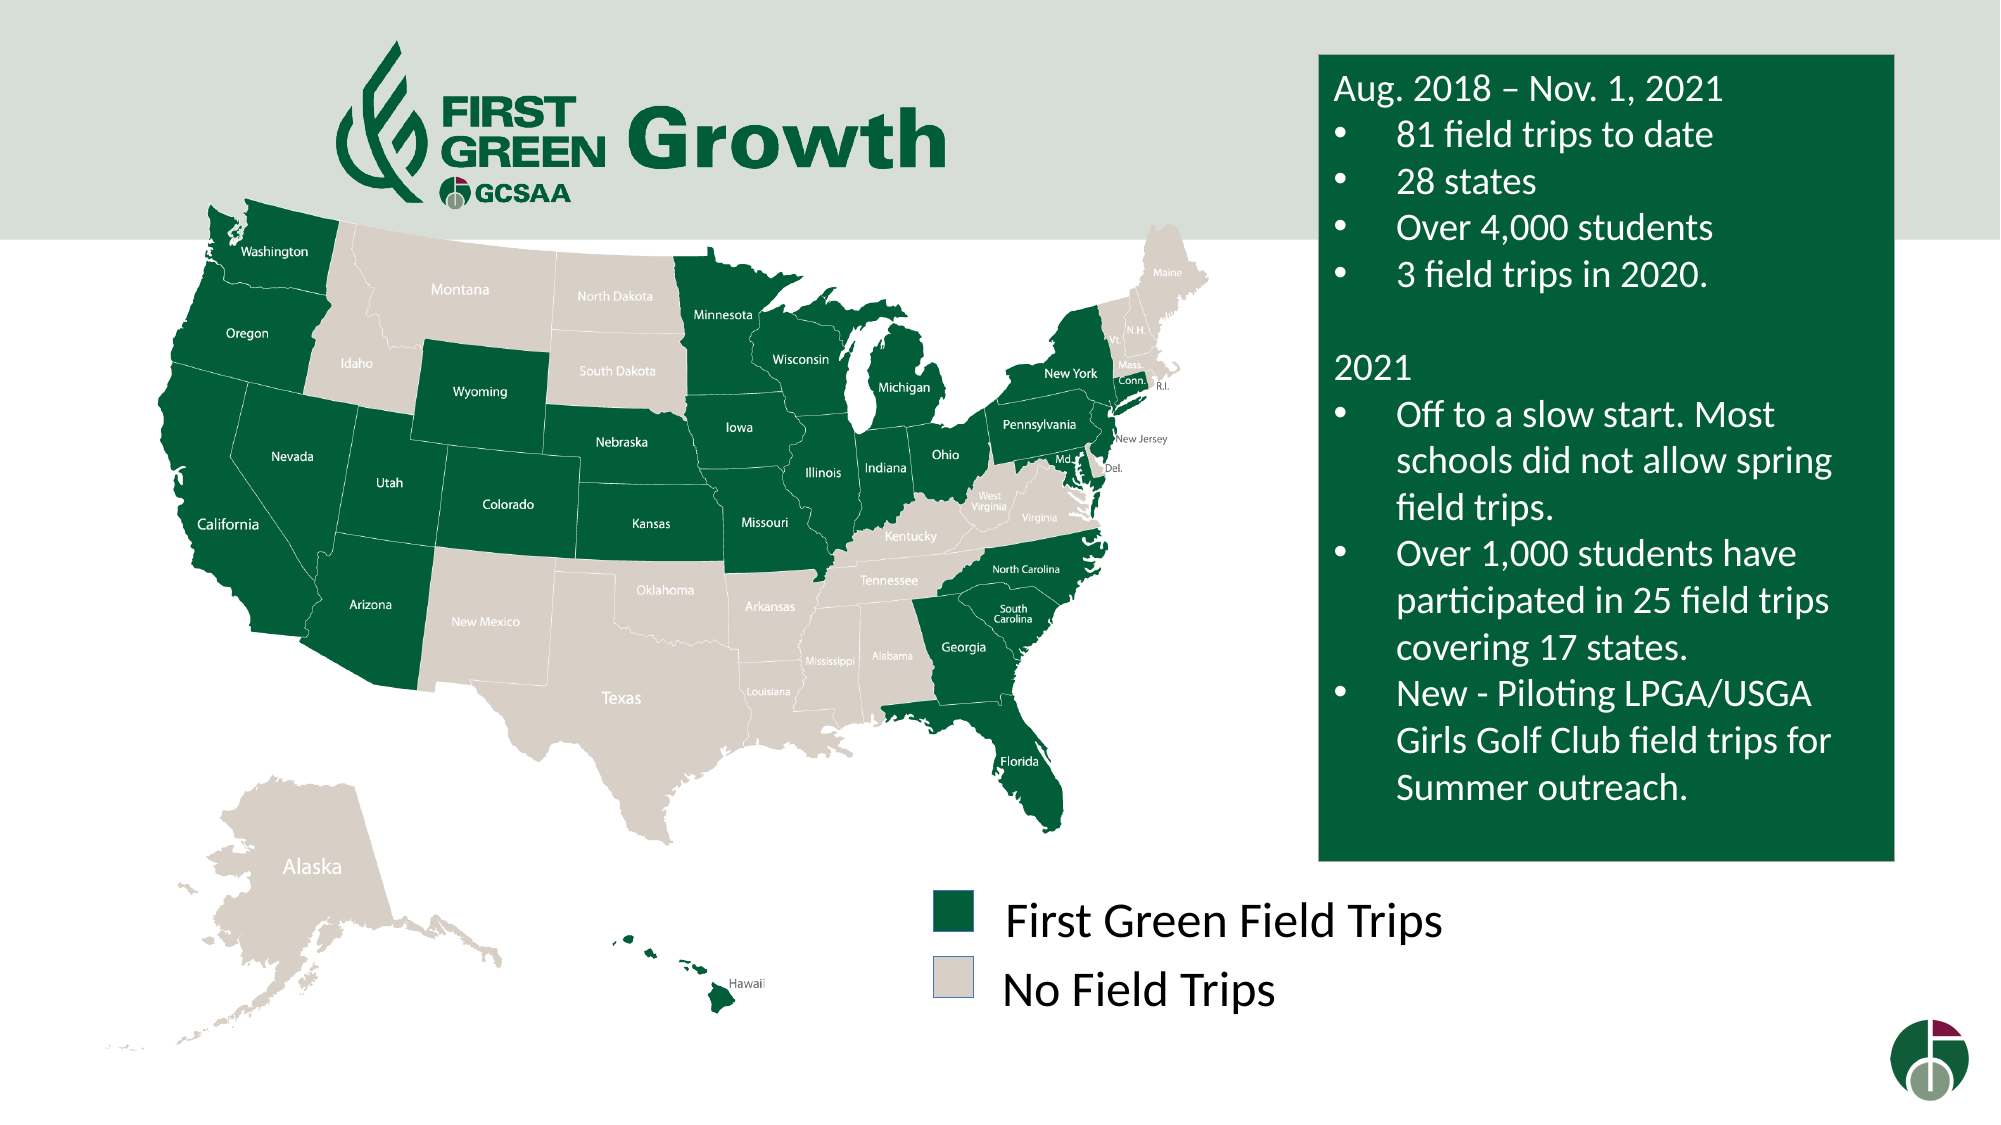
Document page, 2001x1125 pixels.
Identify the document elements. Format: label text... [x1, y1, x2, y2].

text_box First Green Field Trips [1209, 880, 1534, 956]
picture [105, 40, 1209, 1051]
text_box Aug. 2018 – Nov. 1, 2021 81 field trips to date 28 states Over 4,000 students 3 field trips in 2020. 2021 Off to a slow start. Most schools did not allow spring field trips. Over 1,000 students have participated in 25 field trips covering 17 states. New - Piloting LPGA/USGA Girls Golf Club field trips for Summer outreach. [1318, 54, 1895, 862]
picture [1890, 1019, 1969, 1101]
text_box No Field Trips [1209, 948, 1531, 1024]
